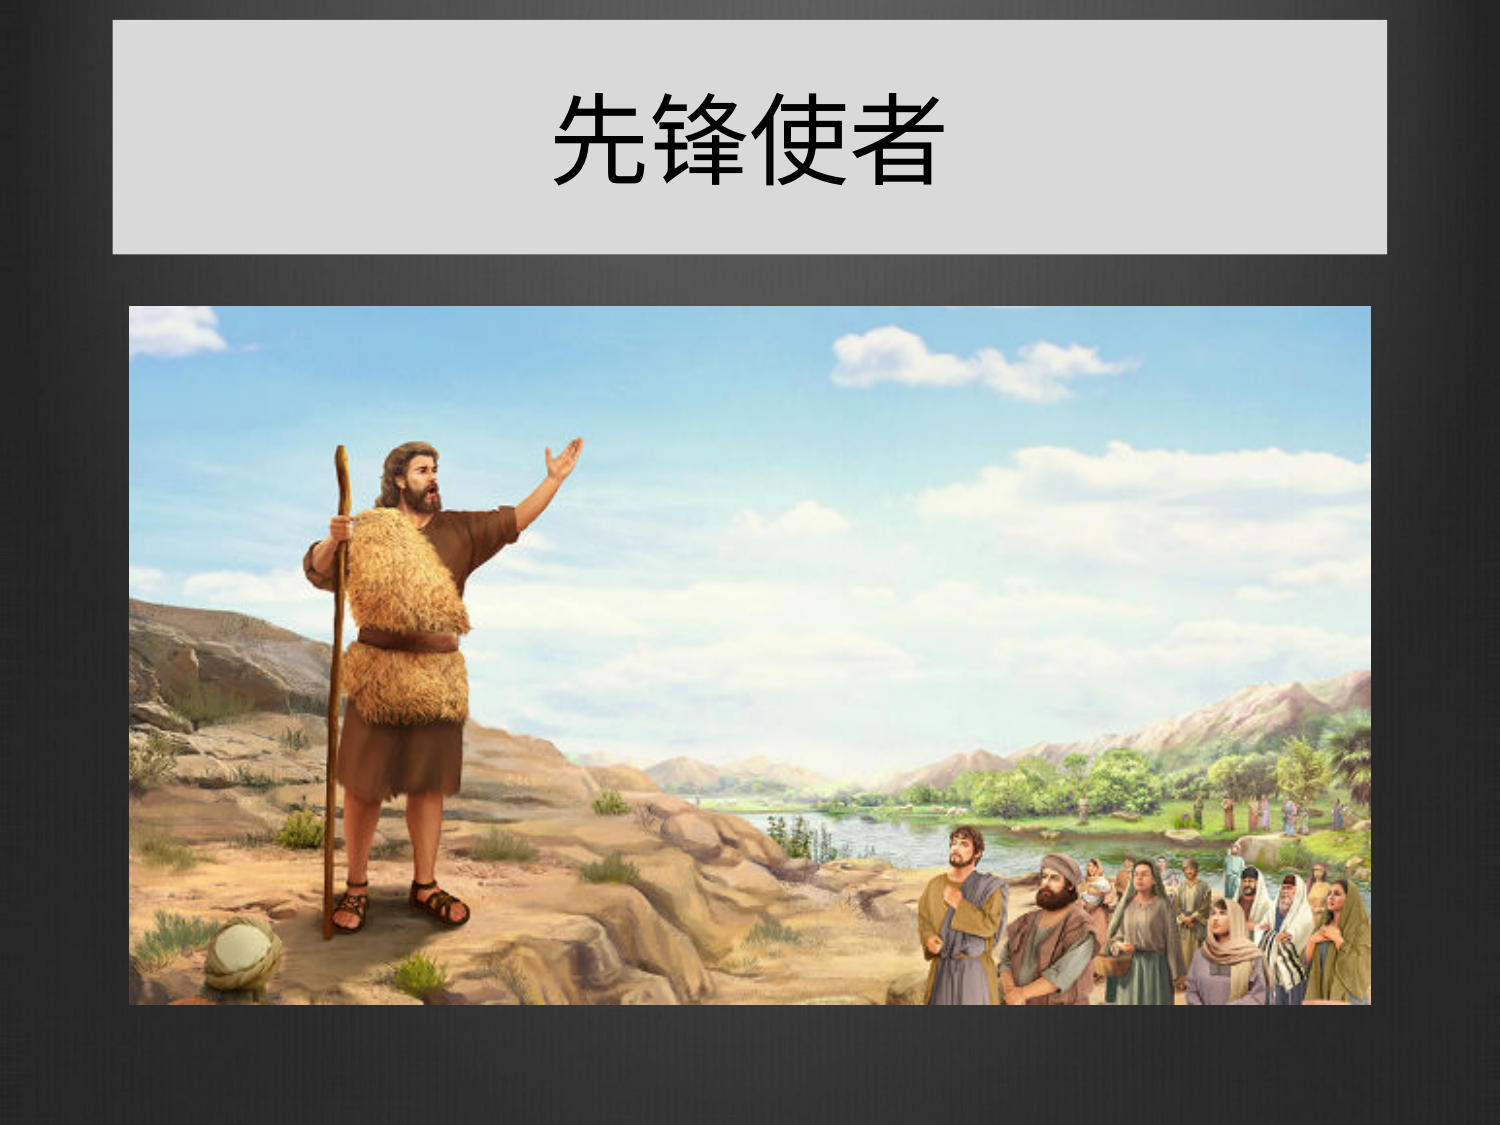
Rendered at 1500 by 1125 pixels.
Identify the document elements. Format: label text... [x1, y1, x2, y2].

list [112, 306, 1388, 1005]
title 先锋使者 [112, 19, 1388, 255]
